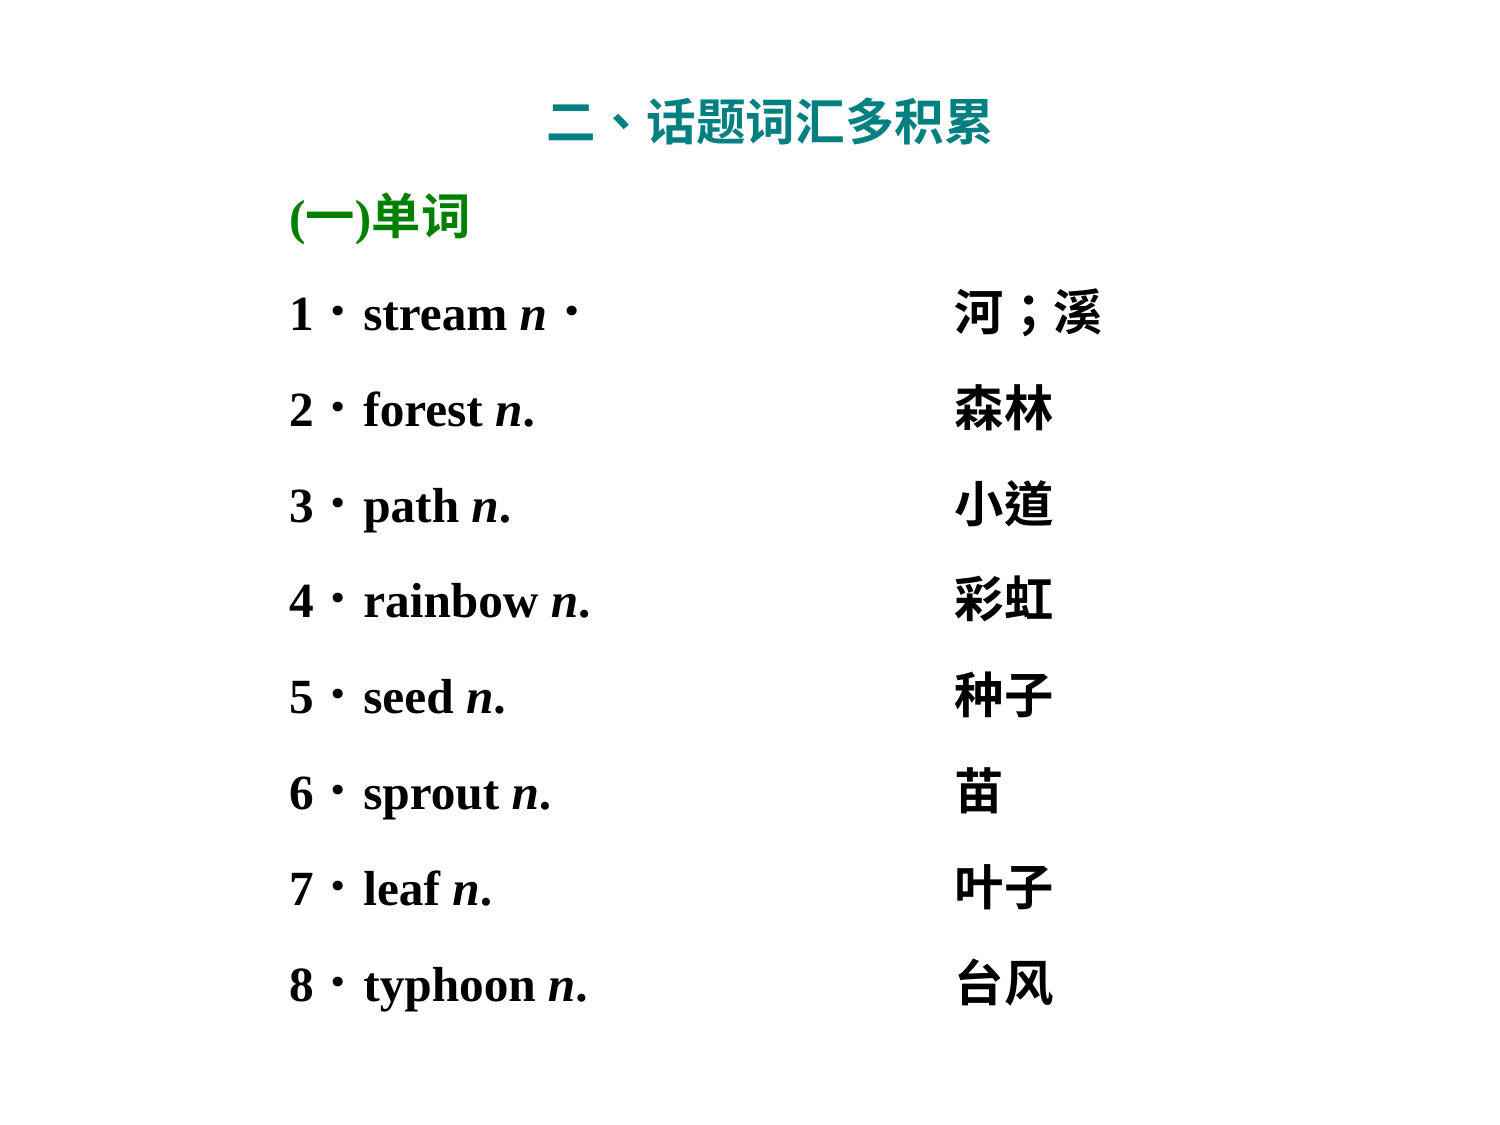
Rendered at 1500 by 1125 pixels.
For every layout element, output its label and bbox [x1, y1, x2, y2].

text_box [289, 185, 1264, 1048]
text_box [301, 90, 1141, 185]
